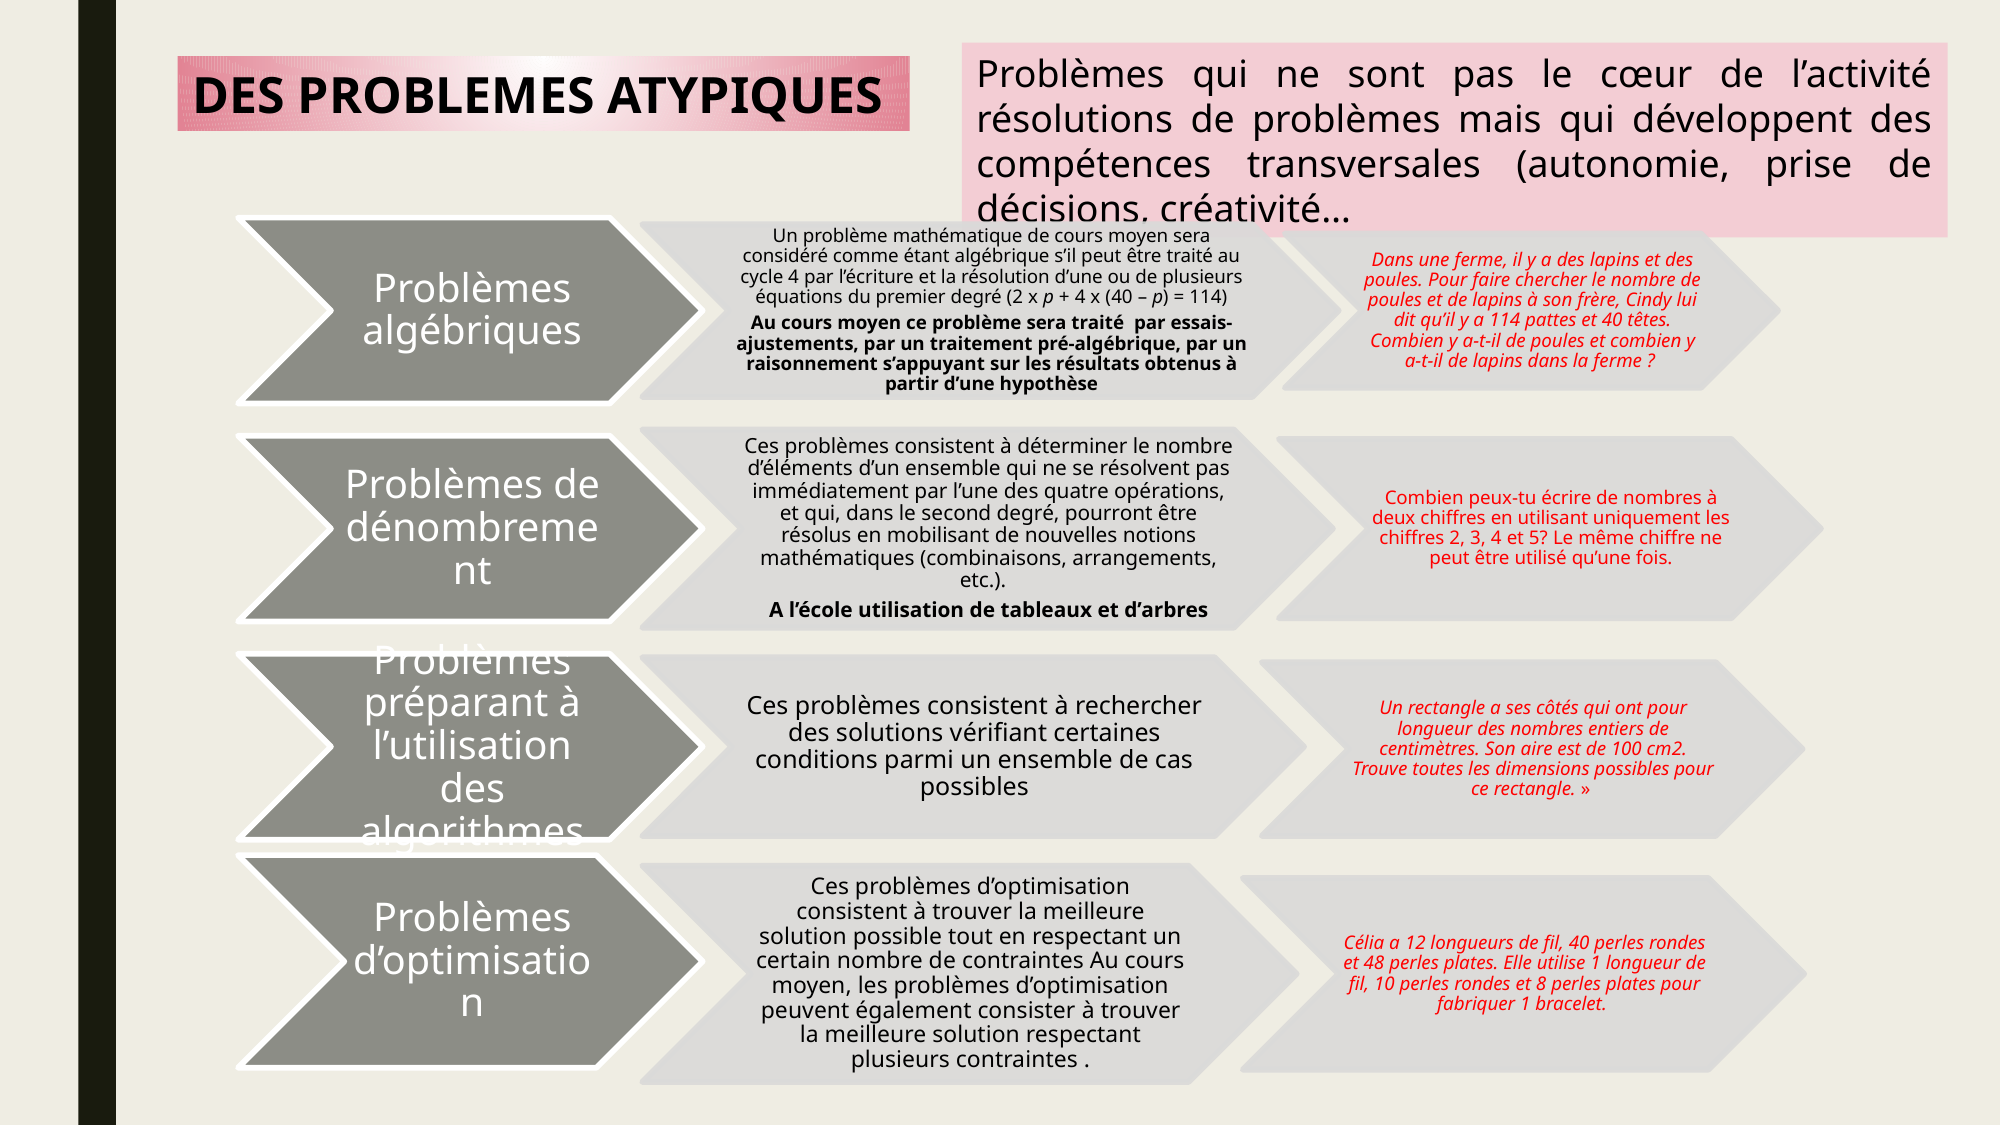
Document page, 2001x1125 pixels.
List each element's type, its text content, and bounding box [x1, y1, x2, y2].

text_box DES PROBLEMES ATYPIQUES [177, 56, 910, 131]
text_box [151, 217, 1908, 1083]
text_box Problèmes qui ne sont pas le cœur de l’activité résolutions de problèmes mais qui développent des compétences transversales (autonomie, prise de décisions, créativité… [961, 42, 1948, 238]
